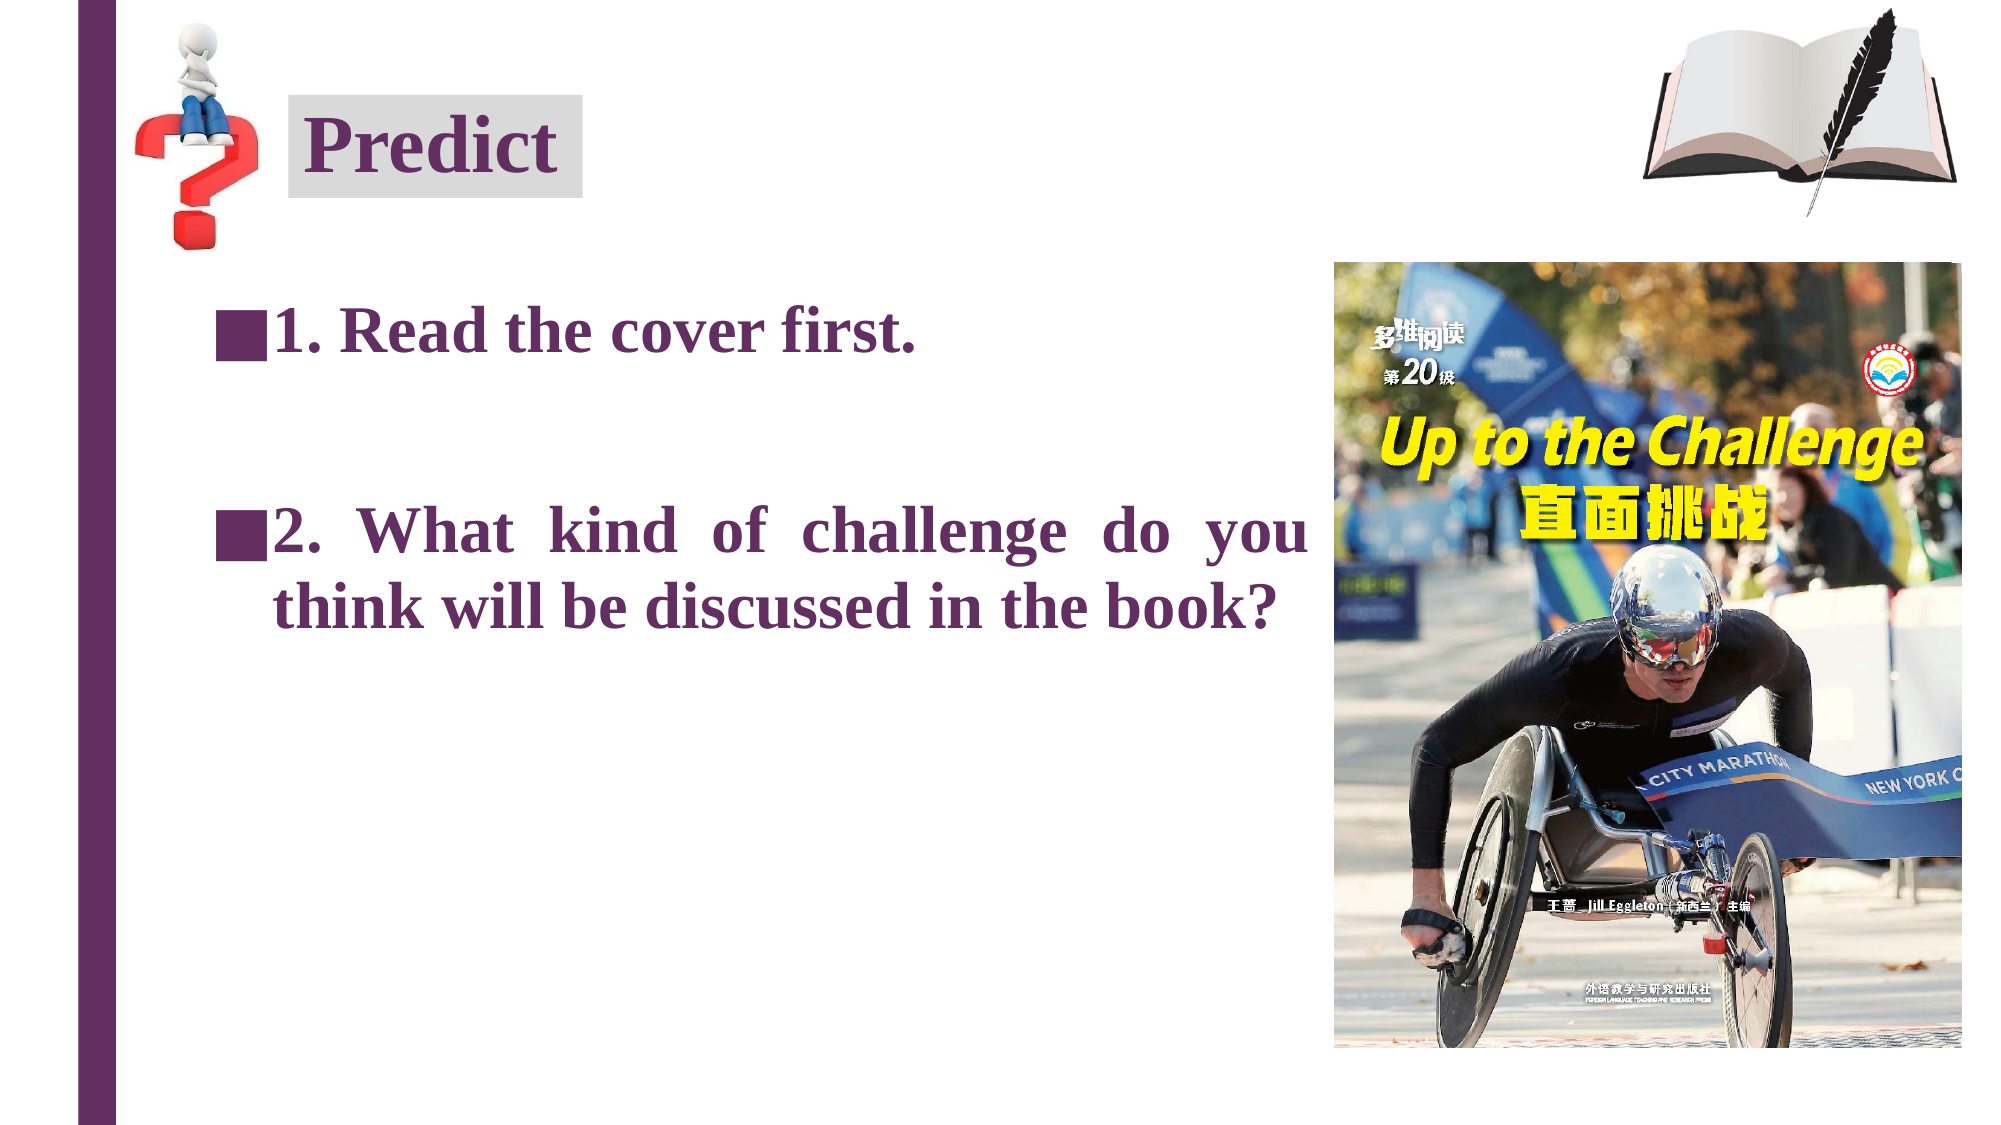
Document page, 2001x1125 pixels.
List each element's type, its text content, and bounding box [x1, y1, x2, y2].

picture [1643, 8, 1957, 217]
picture [127, 10, 263, 255]
list 1. Read the cover first. 2. What kind of challenge do you think will be discussed in the book? [195, 284, 1327, 1026]
picture [1334, 262, 1963, 1048]
title Predict [288, 94, 583, 198]
